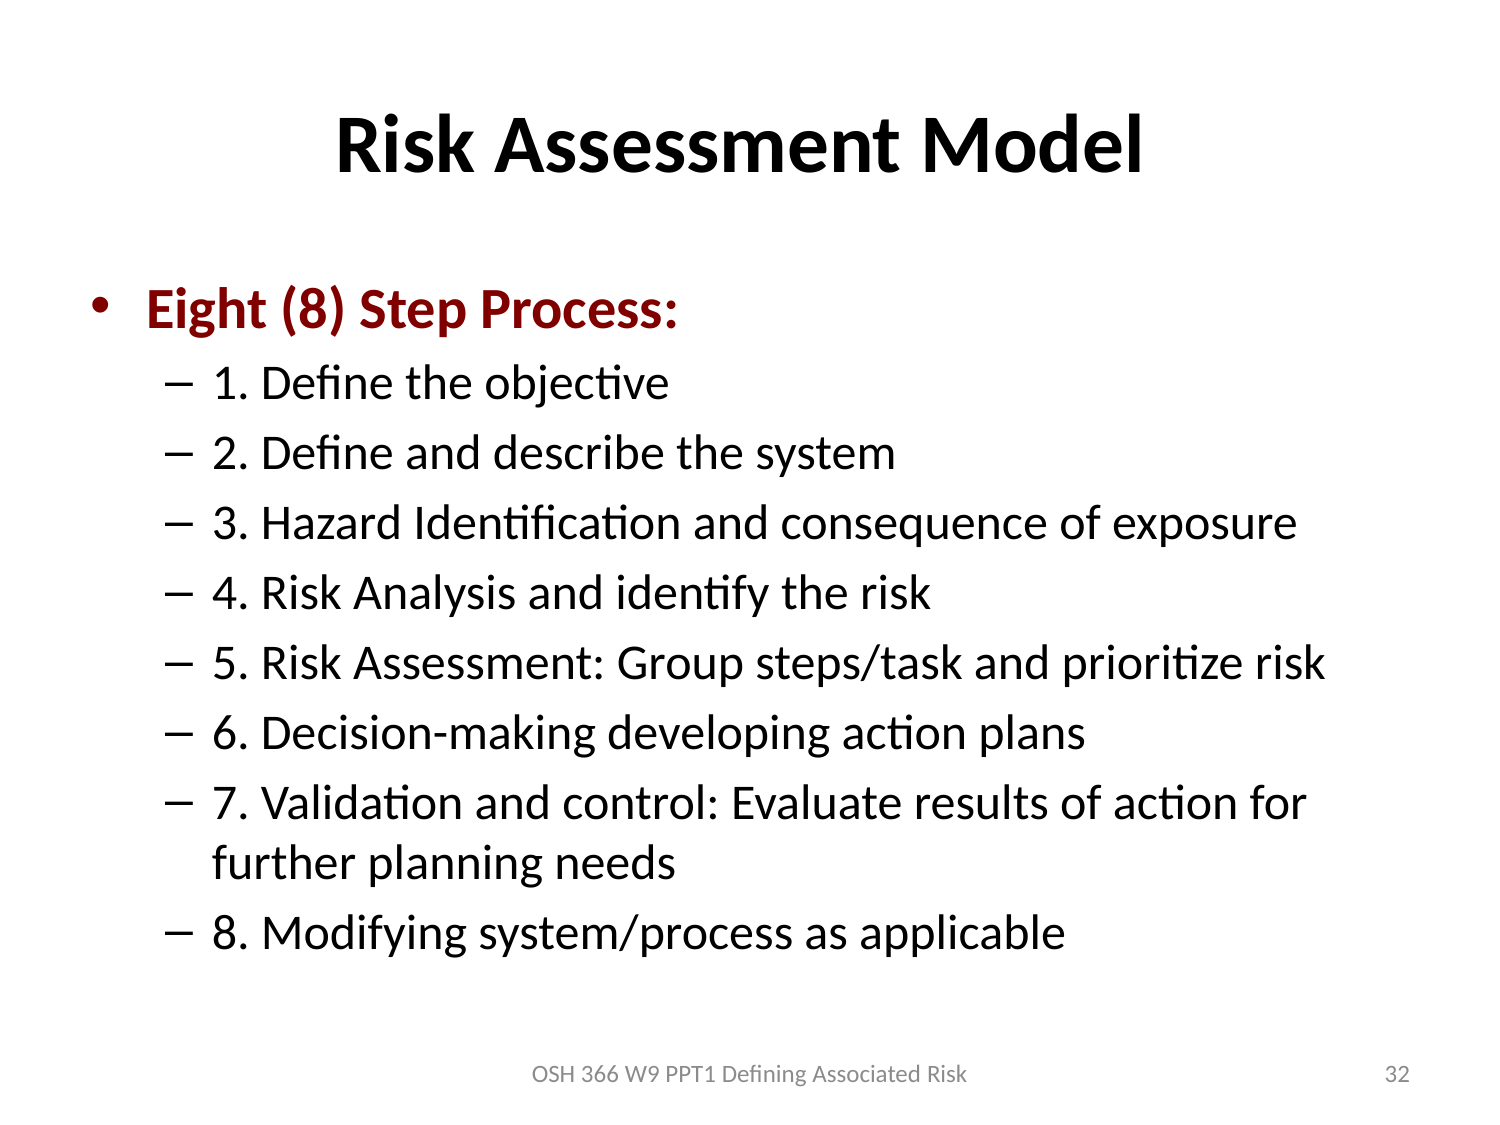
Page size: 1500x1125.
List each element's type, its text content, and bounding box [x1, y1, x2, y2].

title Risk Assessment Model [75, 45, 1425, 233]
footer OSH 366 W9 PPT1 Defining Associated Risk [512, 1042, 988, 1103]
list Eight (8) Step Process: 1. Define the objective 2. Define and describe the system 3. Hazard Identification and consequence of exposure 4. Risk Analysis and identify the risk 5. Risk Assessment: Group steps/task and prioritize risk 6. Decision-making developing action plans 7. Validation and control: Evaluate results of action for further planning needs 8. Modifying system/process as applicable [75, 262, 1425, 1005]
slide_number 32 [1074, 1042, 1425, 1103]
